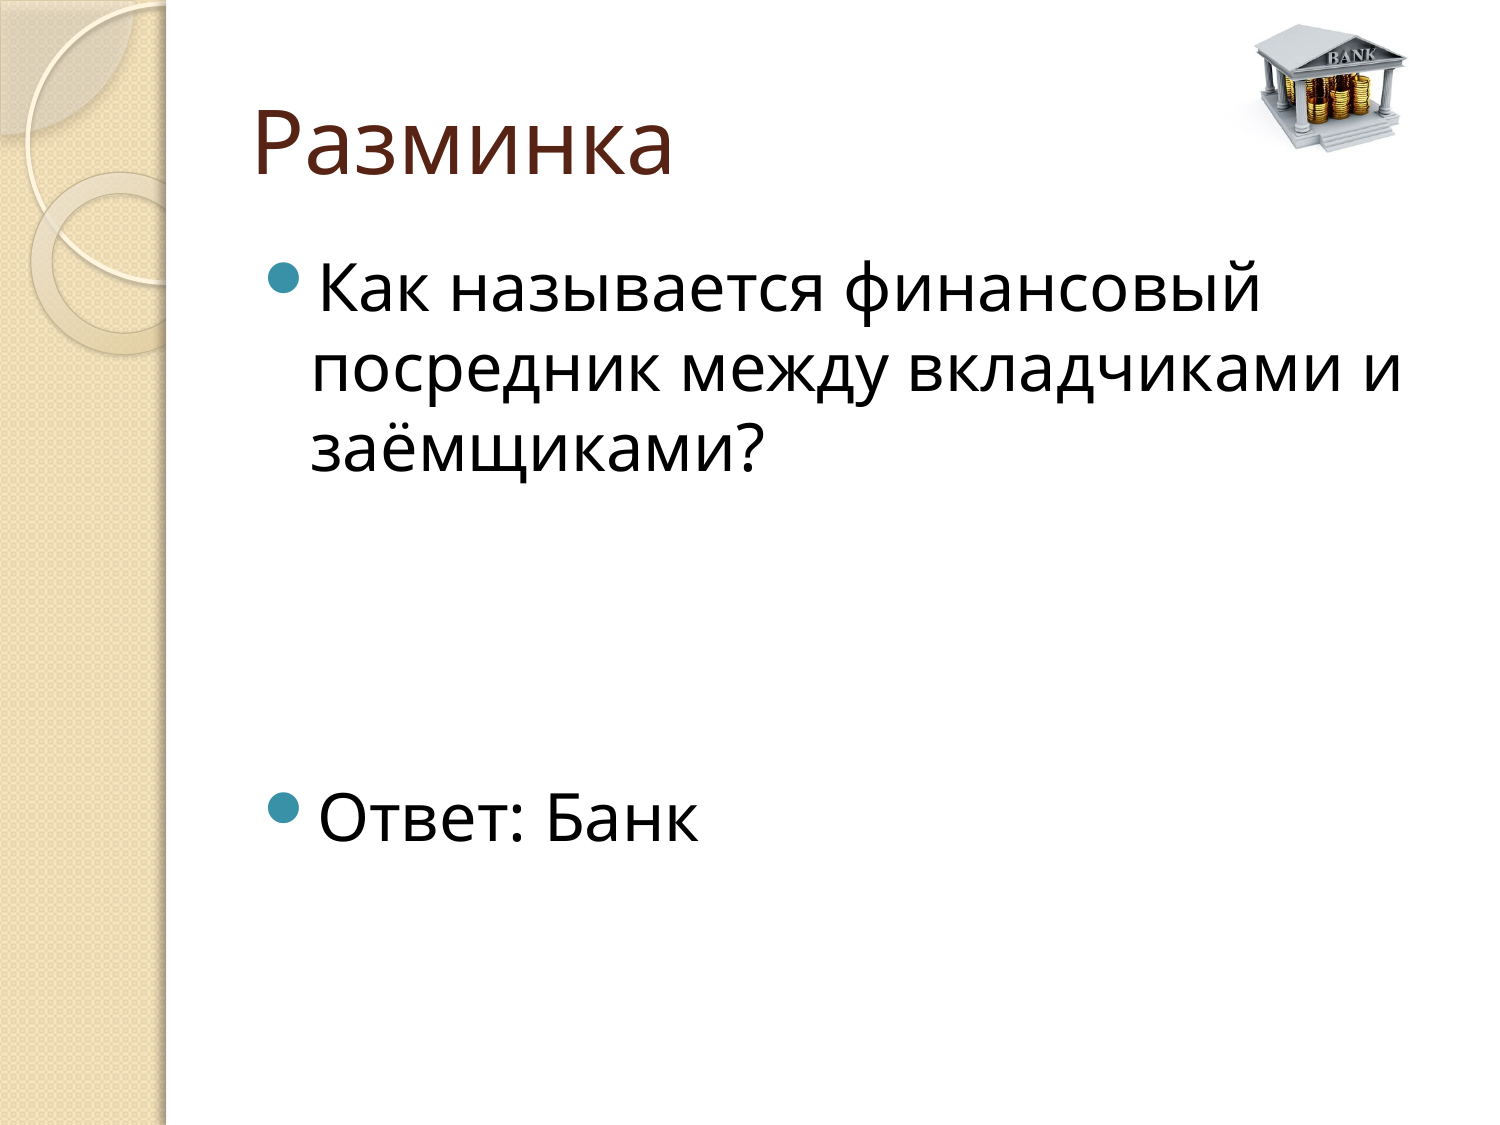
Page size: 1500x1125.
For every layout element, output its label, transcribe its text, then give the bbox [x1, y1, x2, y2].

title Разминка [235, 45, 1466, 233]
picture [1159, 23, 1500, 153]
list Как называется финансовый посредник между вкладчиками и заёмщиками? Ответ: Банк [235, 237, 1466, 1025]
